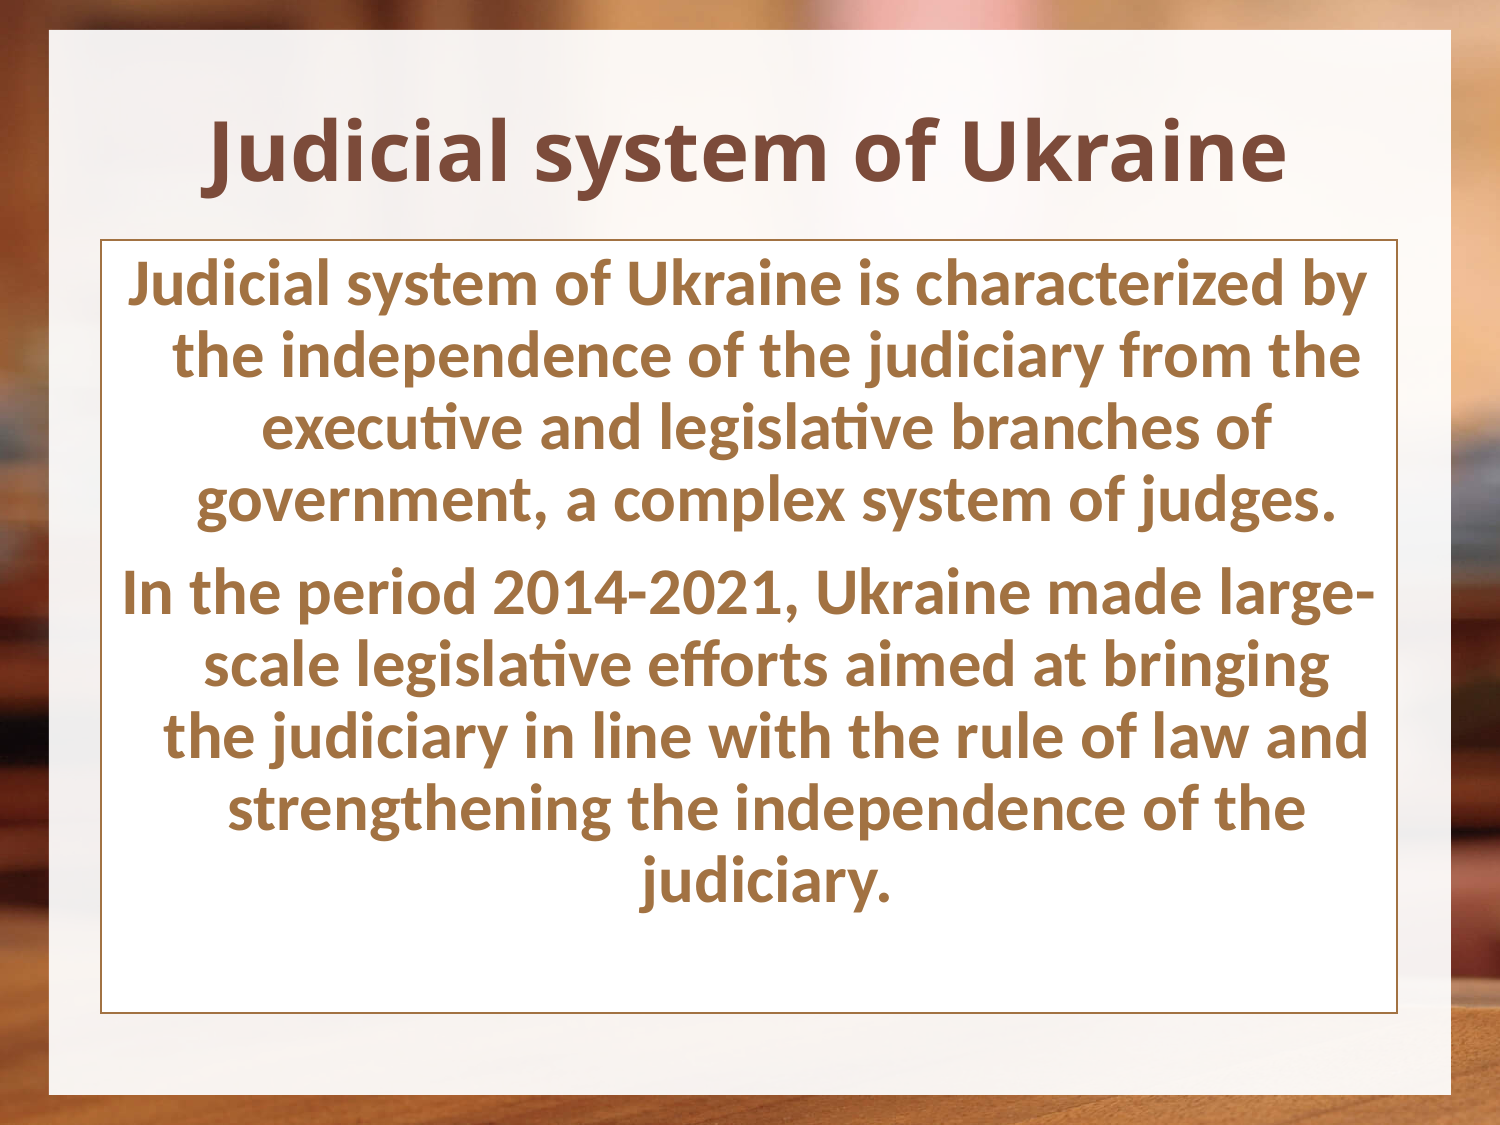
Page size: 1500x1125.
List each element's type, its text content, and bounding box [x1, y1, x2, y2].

list Judicial system of Ukraine is characterized by the independence of the judiciary from the executive and legislative branches of government, a complex system of judges. In the period 2014-2021, Ukraine made large-scale legislative efforts aimed at bringing the judiciary in line with the rule of law and strengthening the independence of the judiciary. [100, 239, 1398, 1014]
title Judicial system of Ukraine [103, 0, 1395, 220]
picture [0, 0, 1500, 1125]
